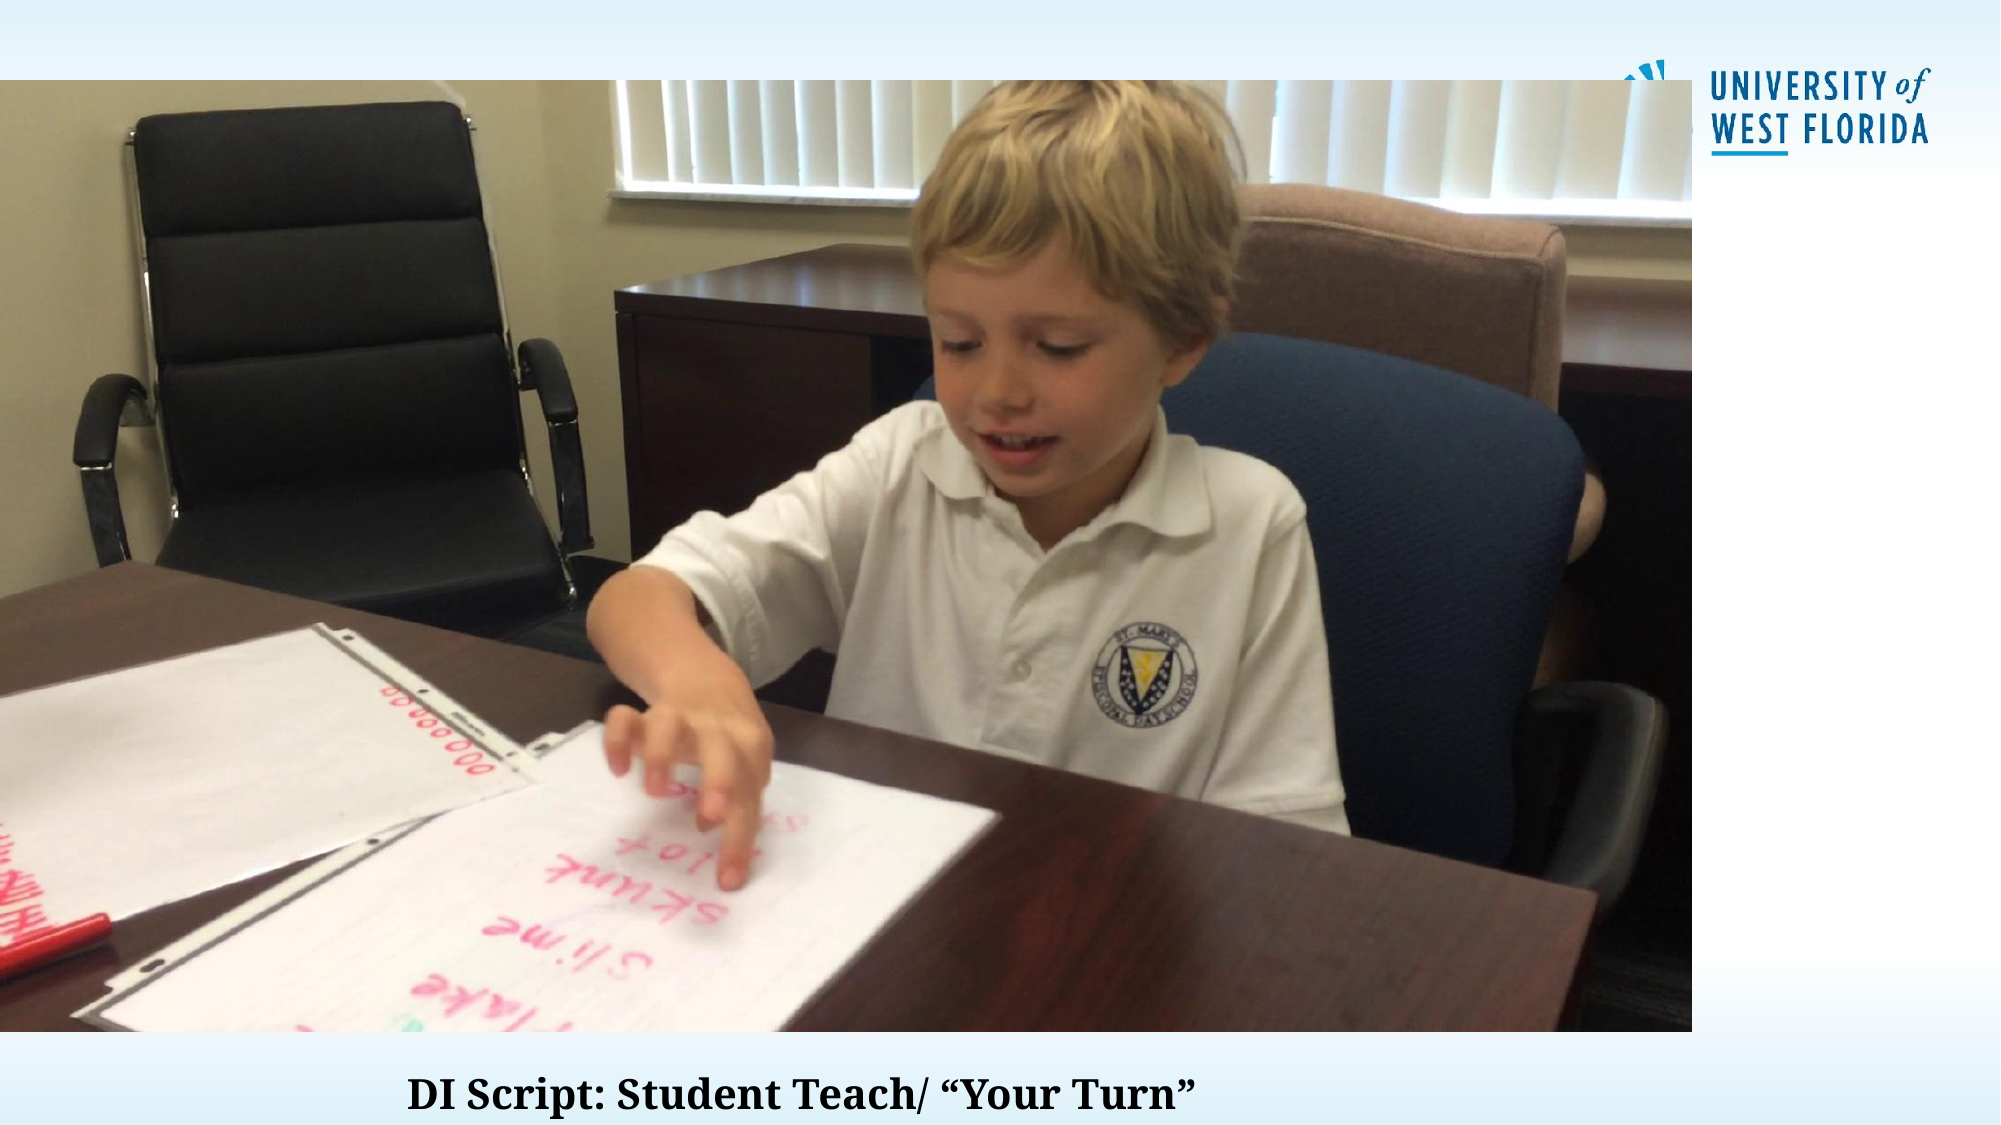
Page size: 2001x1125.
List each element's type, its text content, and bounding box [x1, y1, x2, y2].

title DI Script: Student Teach/ “Your Turn” [392, 1039, 1592, 1125]
picture [0, 0, 2001, 1125]
